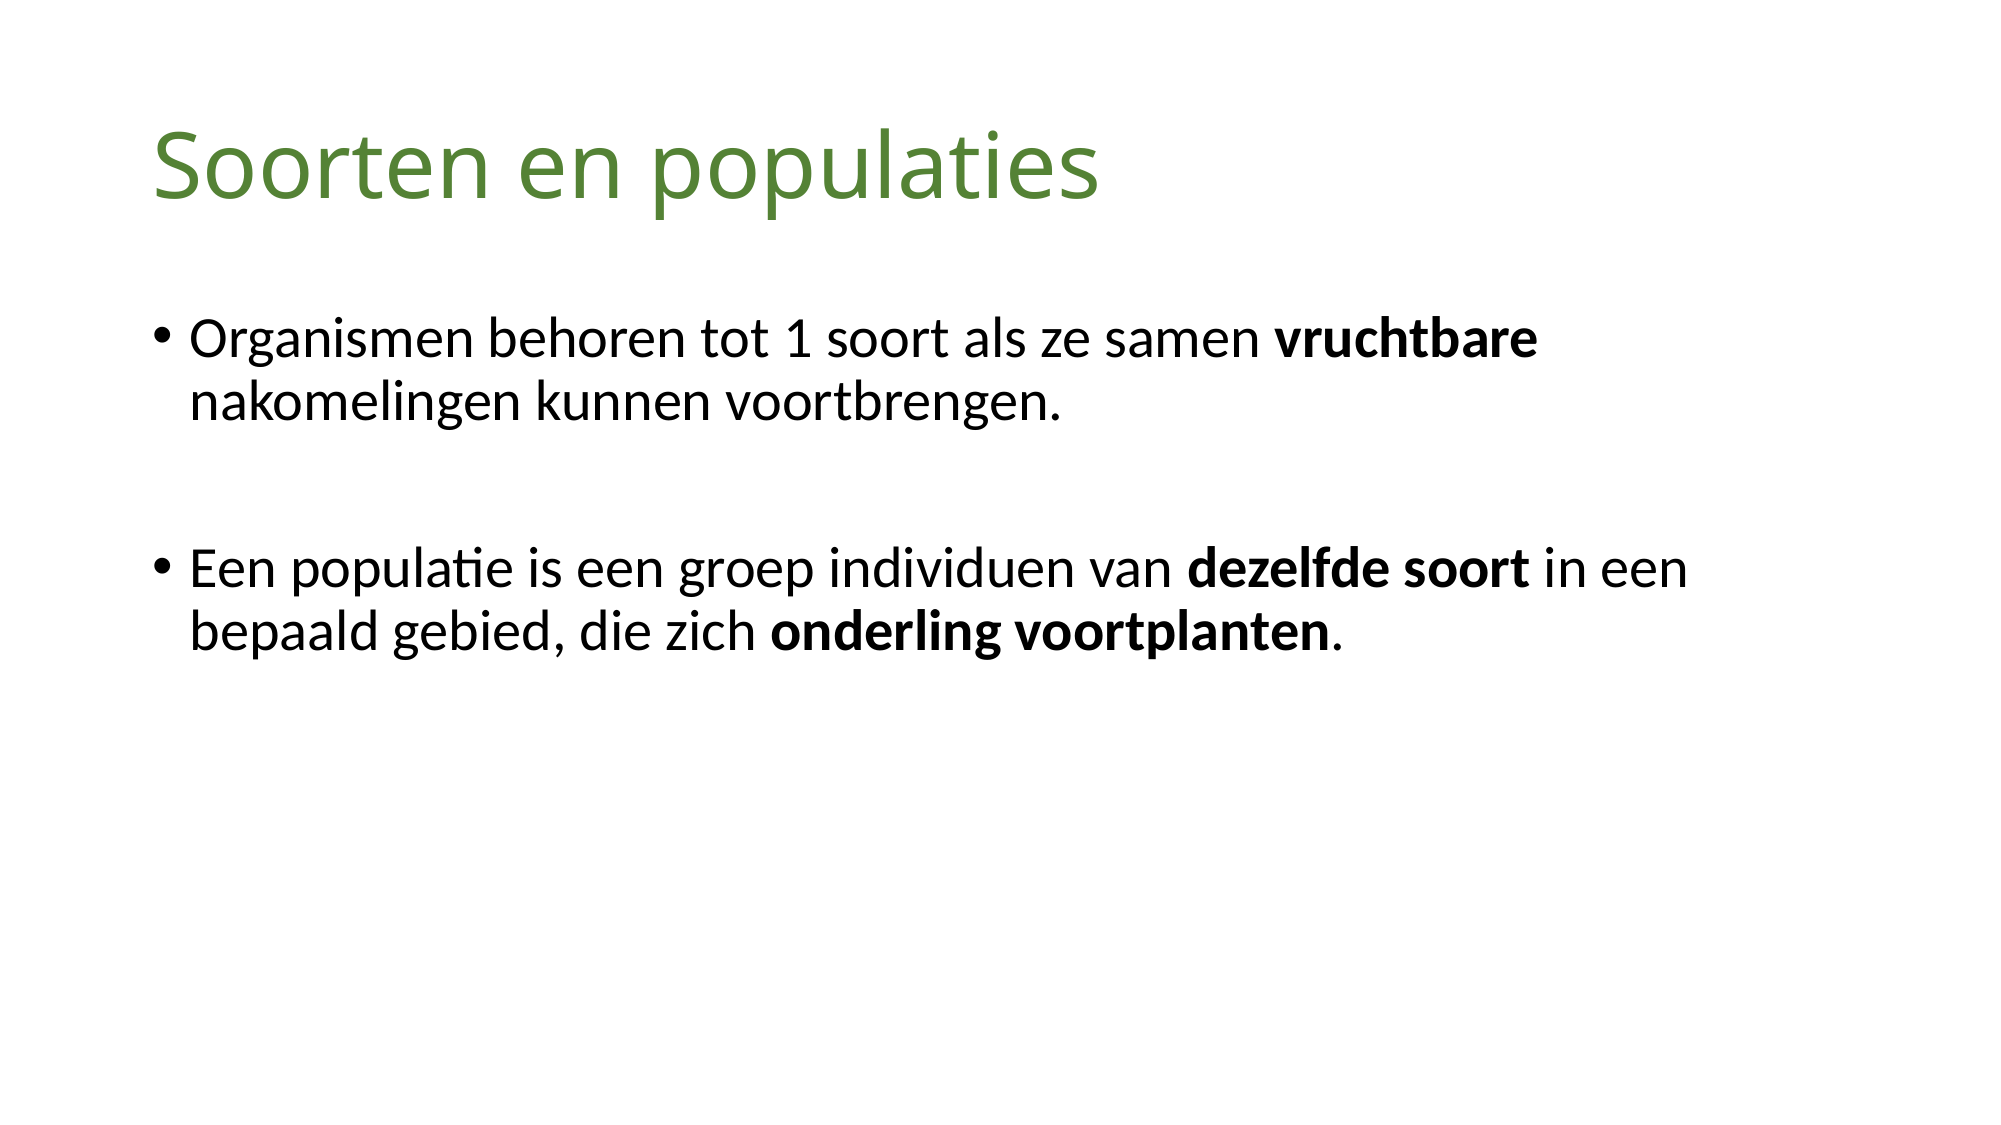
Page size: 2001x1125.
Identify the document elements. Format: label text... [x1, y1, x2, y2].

list Organismen behoren tot 1 soort als ze samen vruchtbare nakomelingen kunnen voortbrengen. Een populatie is een groep individuen van dezelfde soort in een bepaald gebied, die zich onderling voortplanten. [137, 299, 1863, 1014]
title Soorten en populaties [137, 59, 1863, 278]
